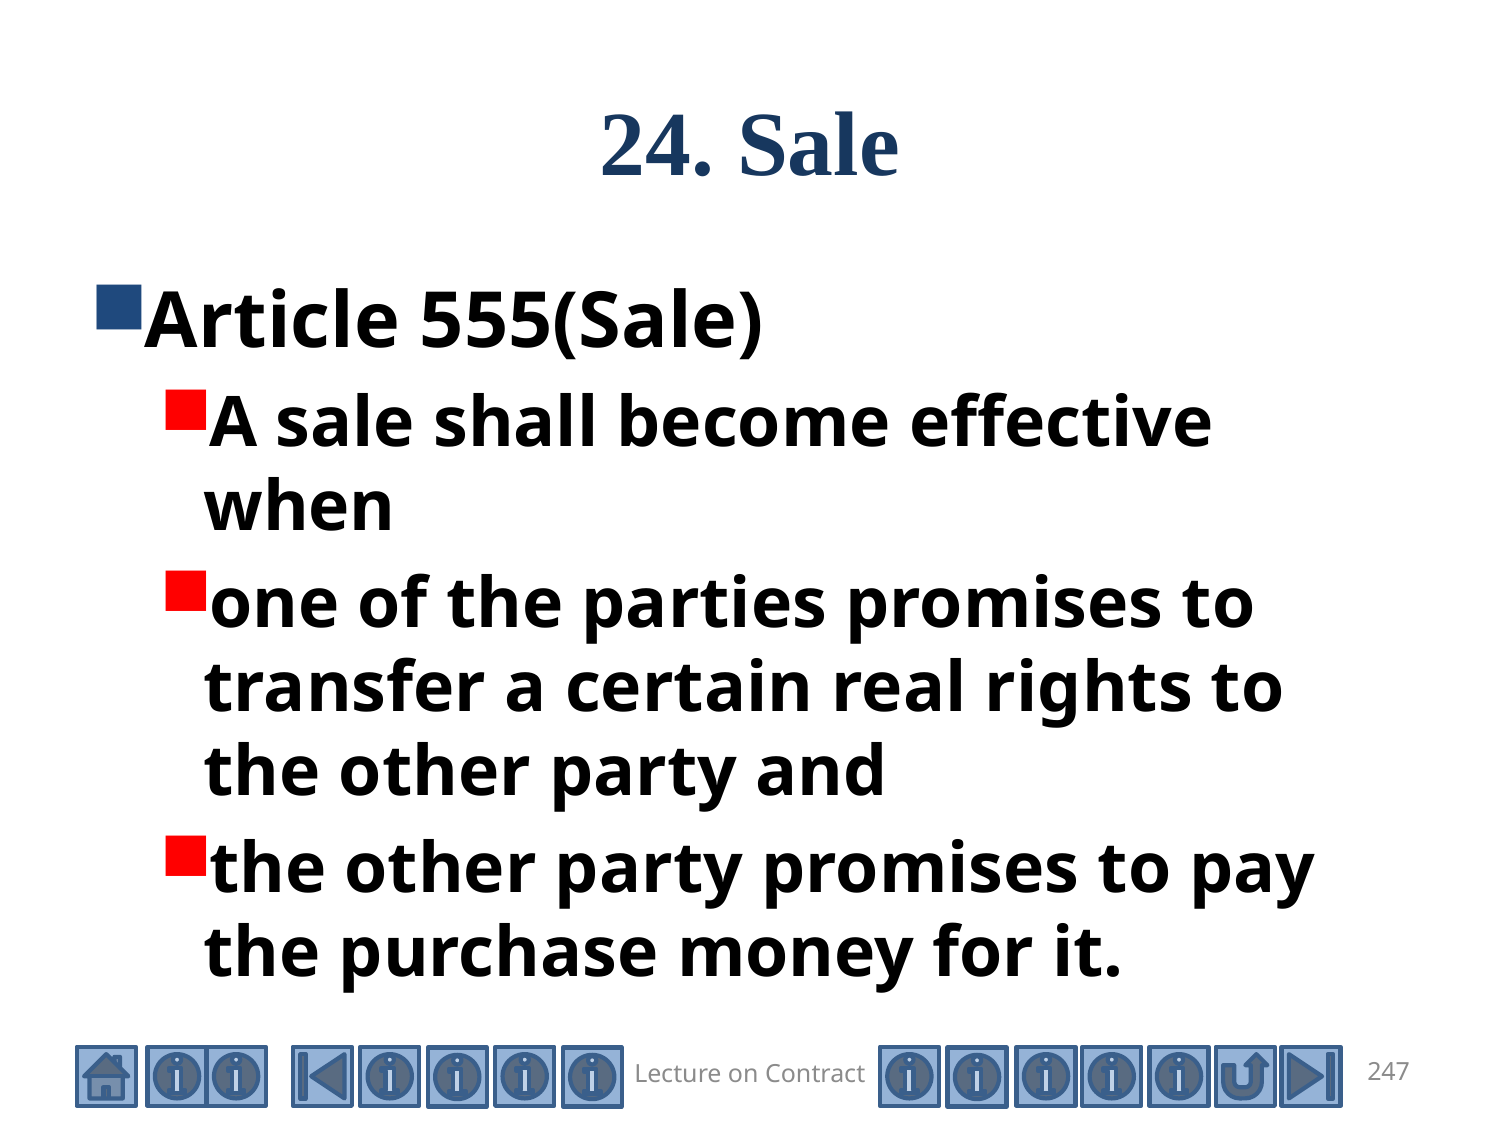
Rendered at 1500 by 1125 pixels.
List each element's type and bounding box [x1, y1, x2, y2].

slide_number [1074, 1042, 1425, 1103]
footer [512, 1042, 988, 1103]
title [75, 45, 1425, 233]
list [75, 262, 1425, 1005]
